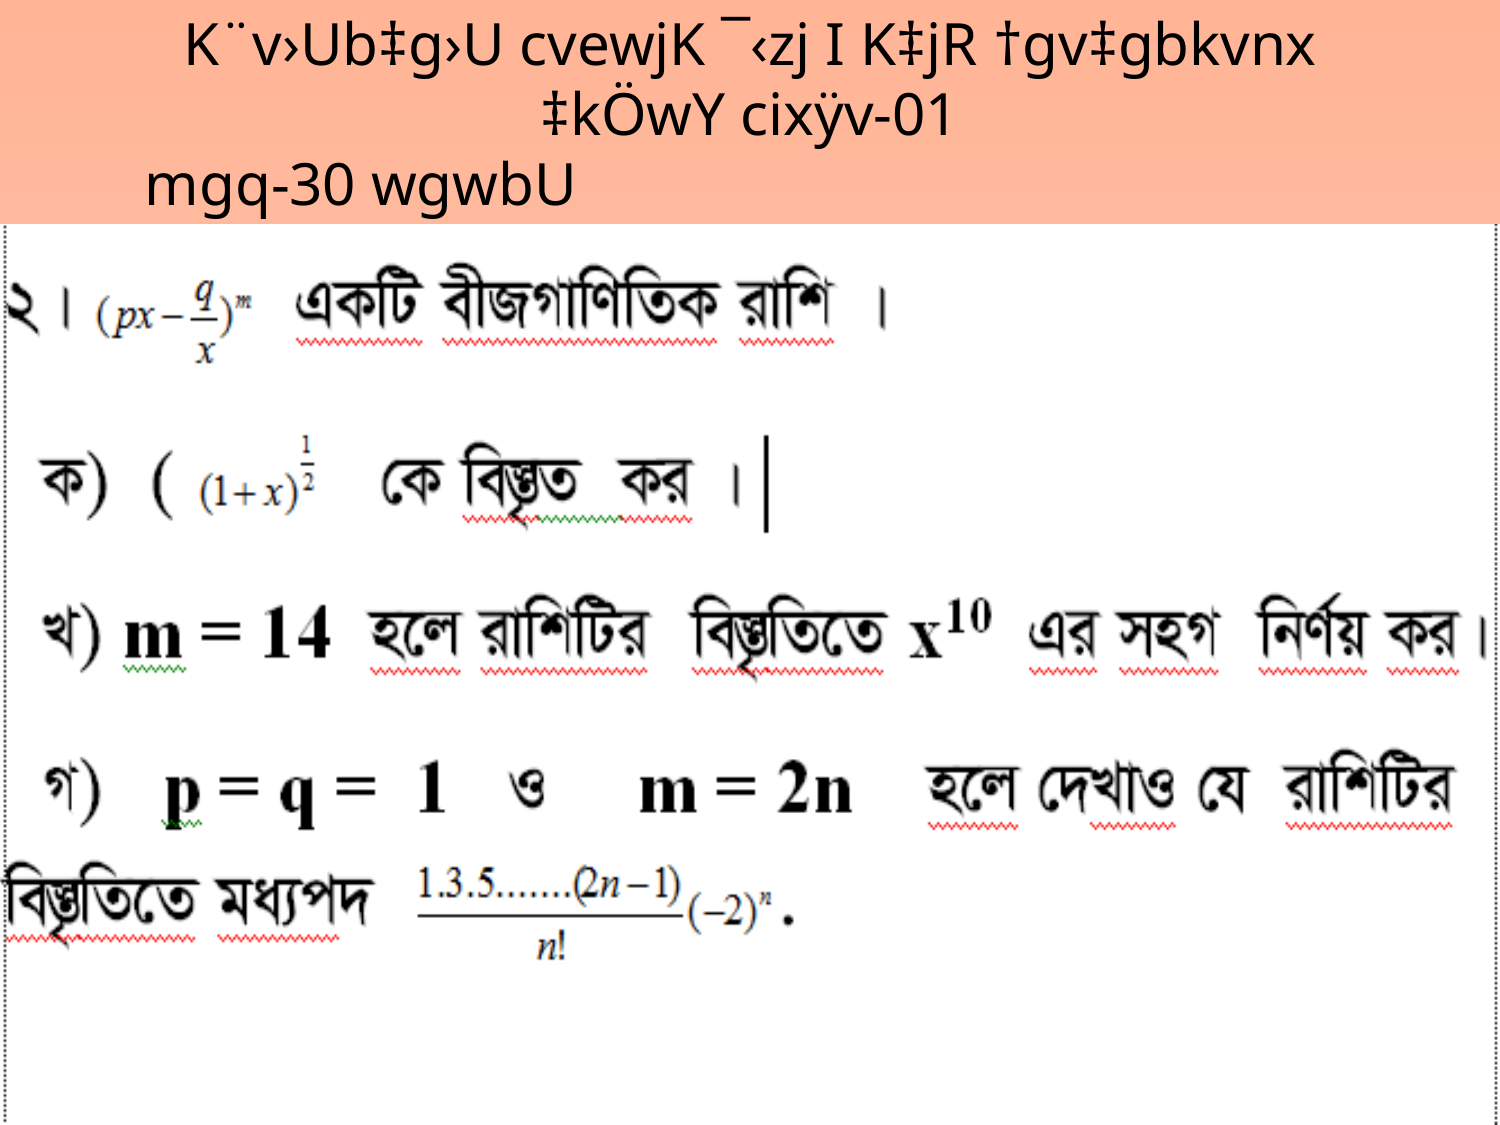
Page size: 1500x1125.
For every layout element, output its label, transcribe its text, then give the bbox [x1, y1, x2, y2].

text_box K¨v›Ub‡g›U cvewjK ¯‹zj I K‡jR †gv‡gbkvnx ‡kÖwY cixÿv-01 mgq-30 wgwbU c~Y©gvb-20 [0, 0, 1500, 224]
picture [0, 224, 1500, 1125]
